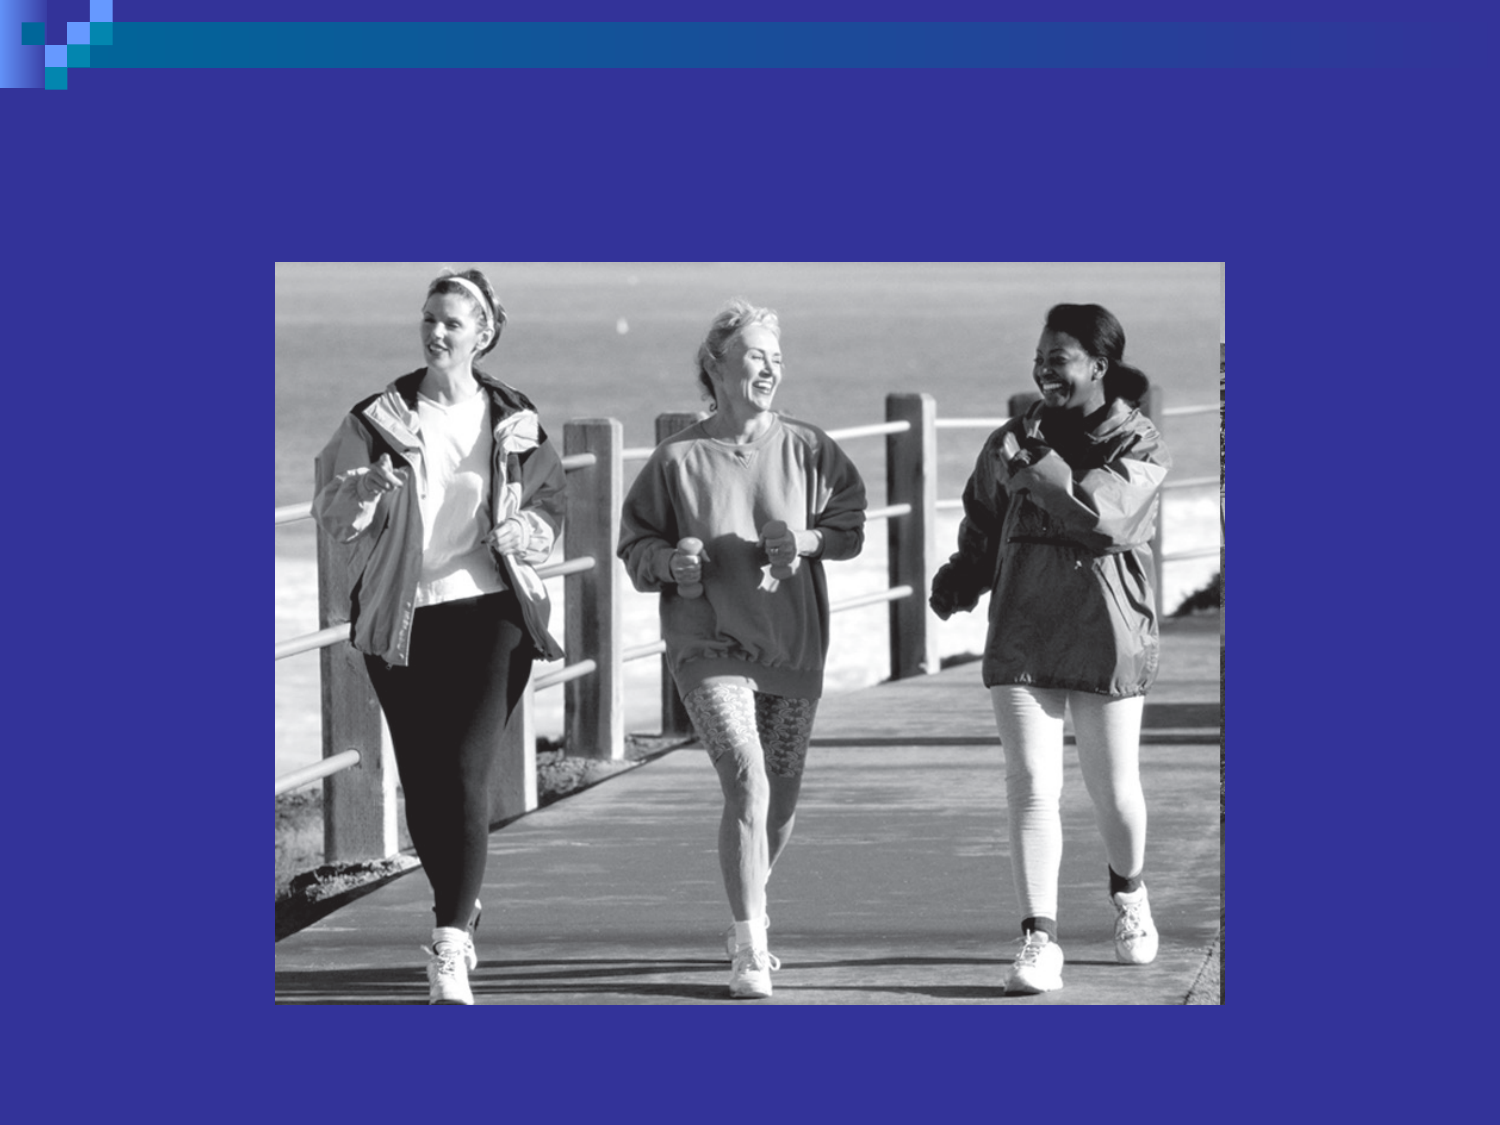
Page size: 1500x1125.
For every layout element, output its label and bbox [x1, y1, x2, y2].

list [275, 262, 1225, 1006]
